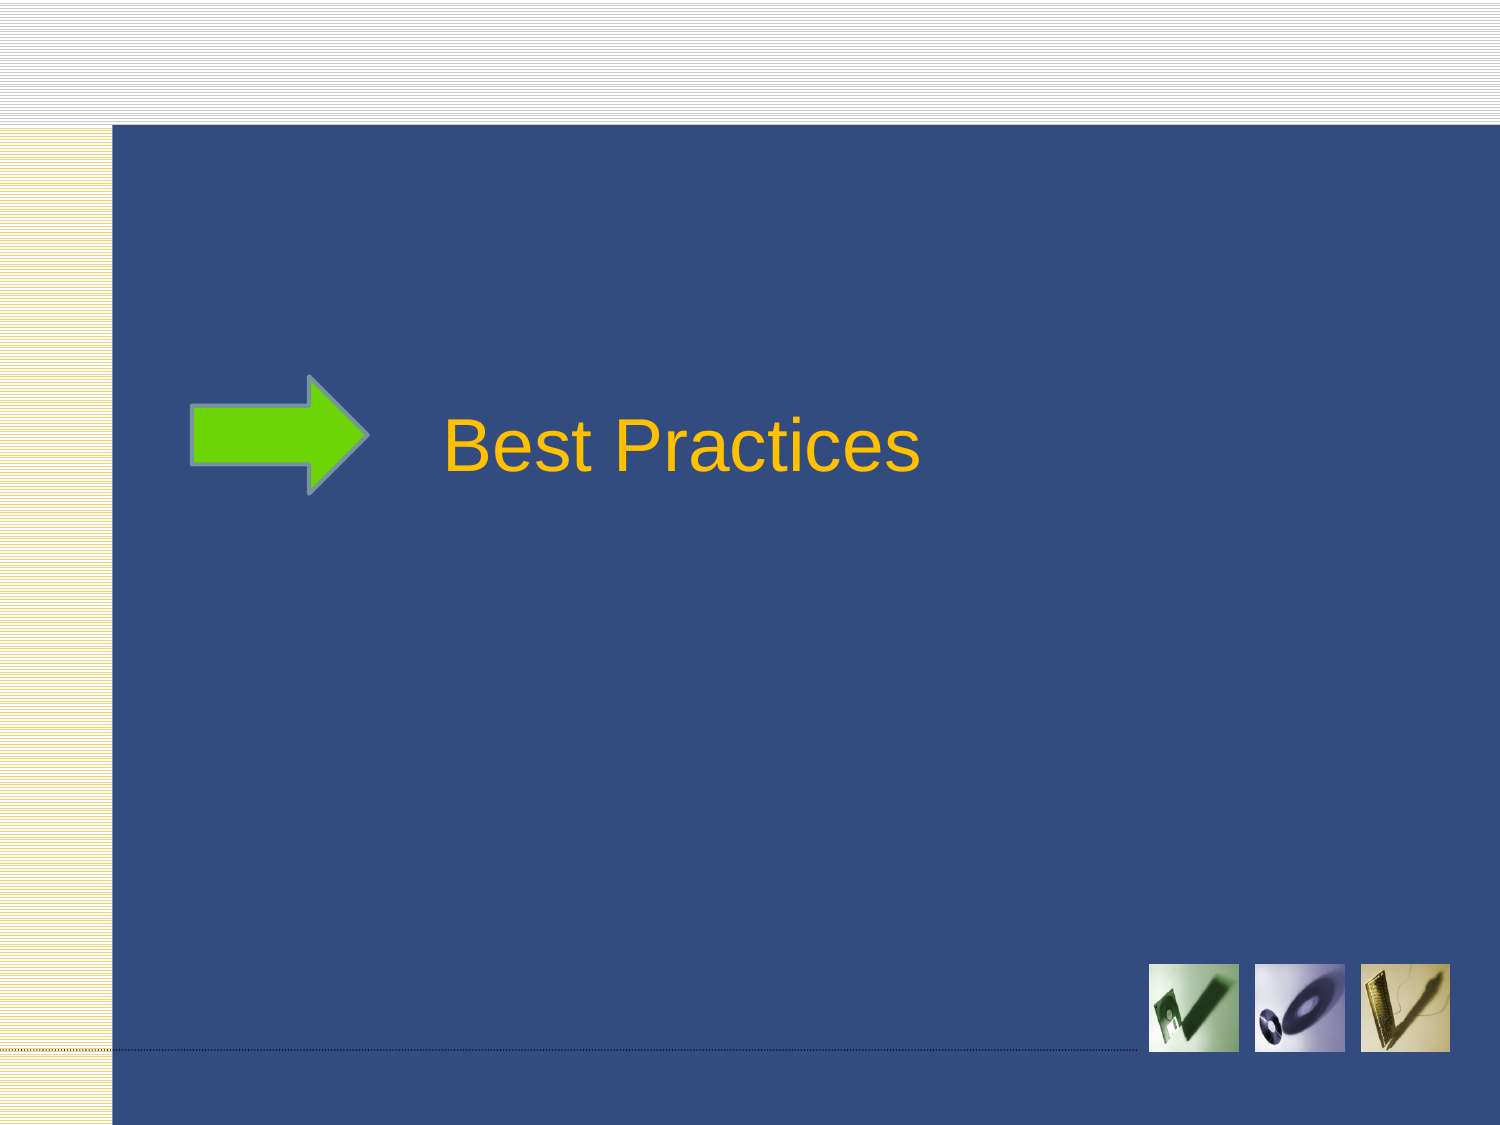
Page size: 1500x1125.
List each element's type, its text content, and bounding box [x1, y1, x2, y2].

picture [1361, 964, 1450, 1052]
text_box [189, 374, 370, 496]
picture [1149, 964, 1239, 1052]
text_box Best Practices [428, 388, 1184, 494]
picture [1255, 964, 1345, 1052]
